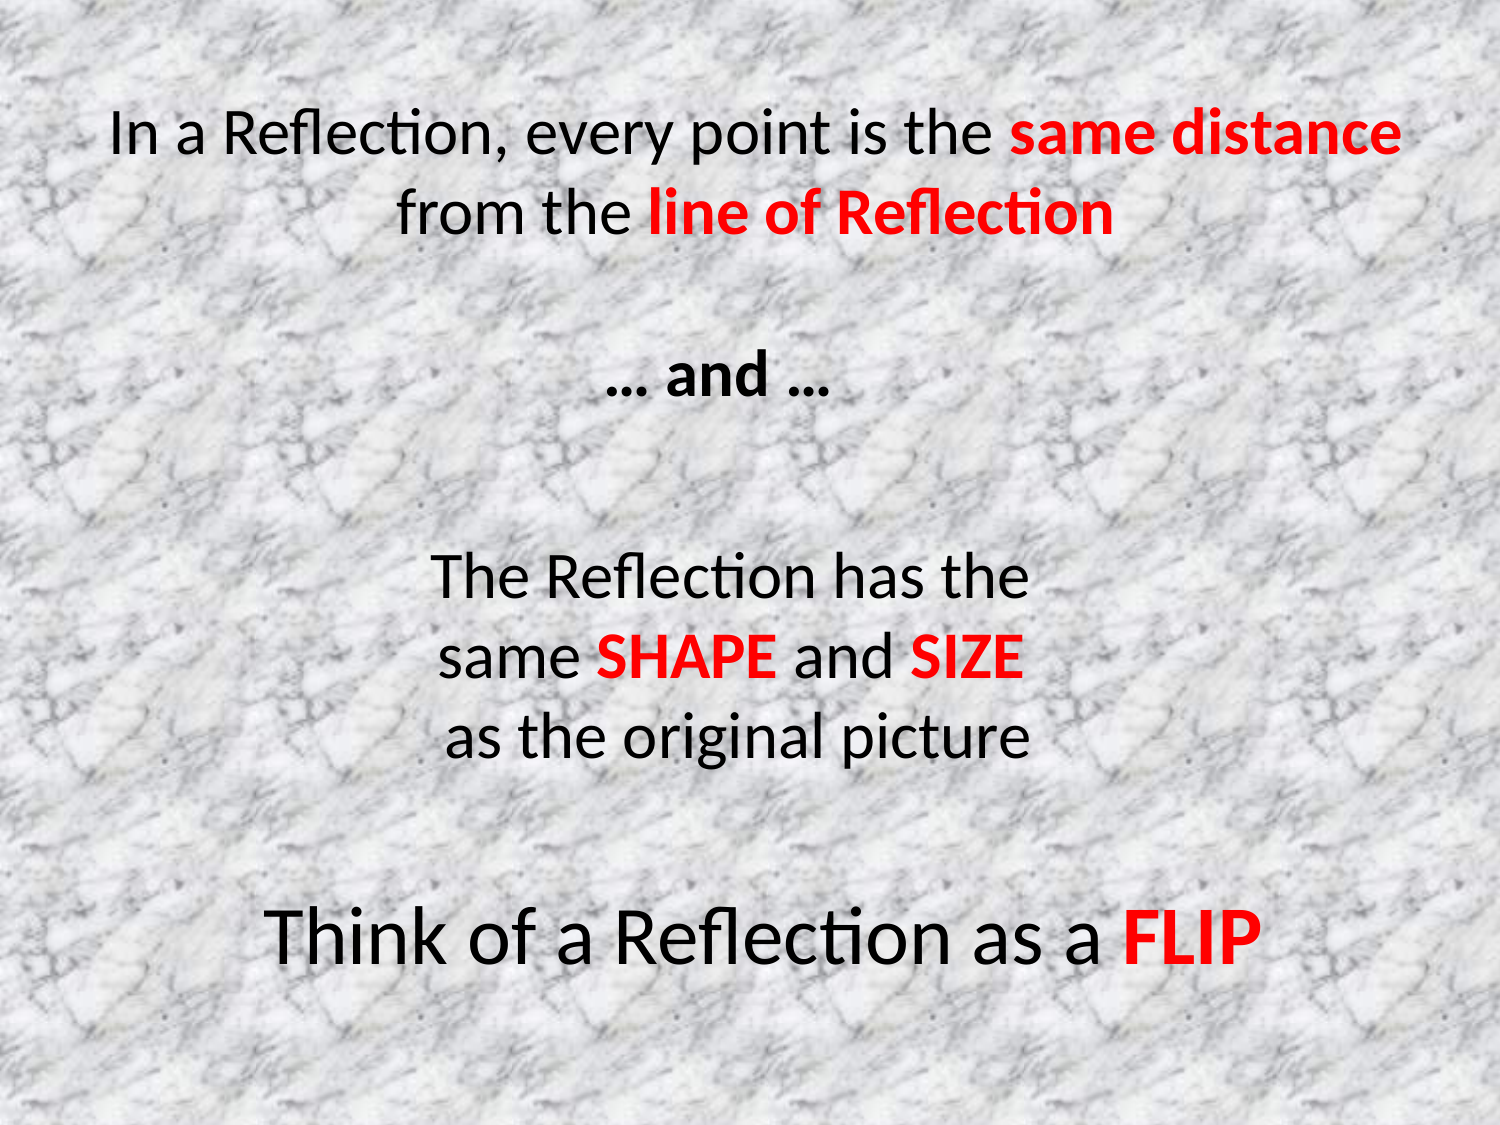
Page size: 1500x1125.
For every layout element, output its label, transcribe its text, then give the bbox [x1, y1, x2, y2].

text_box The Reflection has the same SHAPE and SIZE as the original picture [415, 524, 1062, 780]
text_box Think of a Reflection as a FLIP [249, 873, 1278, 989]
text_box In a Reflection, every point is the same distance from the line of Reflection [93, 80, 1433, 256]
text_box … and … [588, 322, 848, 418]
picture [0, 0, 1500, 1125]
